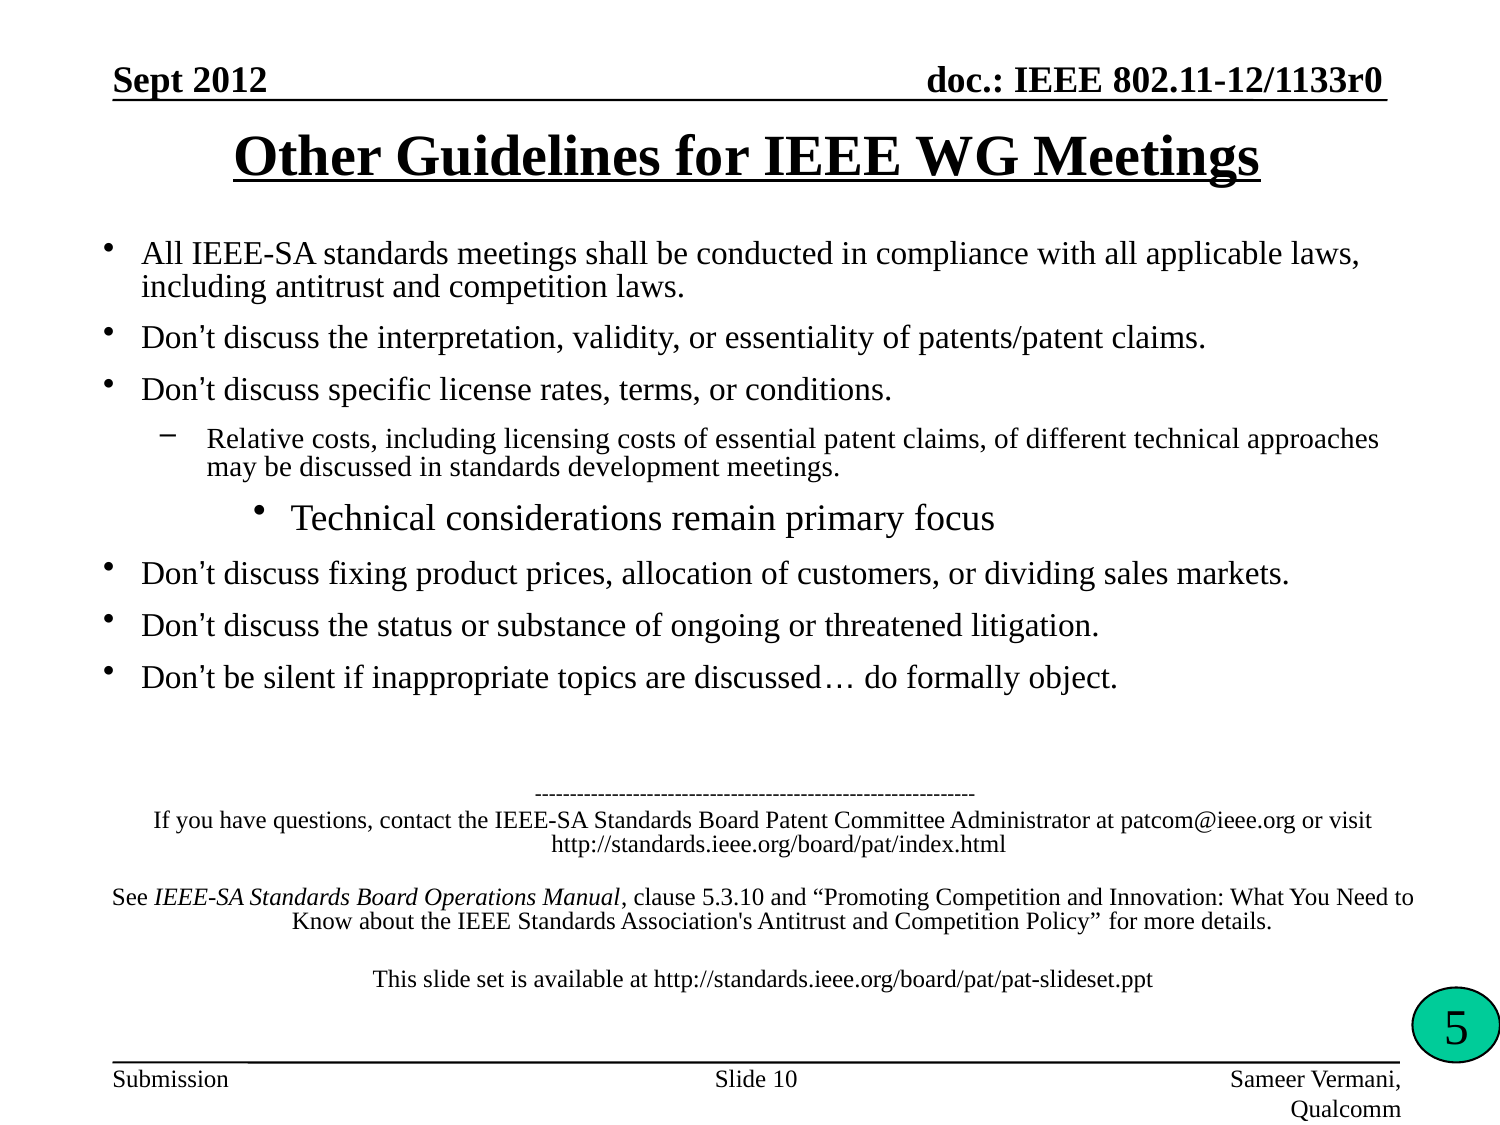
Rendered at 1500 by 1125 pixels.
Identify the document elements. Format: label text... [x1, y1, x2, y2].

slide_number Slide 10 [712, 1061, 800, 1093]
text_box 5 [1412, 987, 1500, 1063]
text_box [87, 37, 1438, 163]
footer Sameer Vermani, Qualcomm [1133, 1061, 1402, 1093]
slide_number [112, 54, 272, 101]
text_box All IEEE-SA standards meetings shall be conducted in compliance with all applicable laws, including antitrust and competition laws. Don’t discuss the interpretation, validity, or essentiality of patents/patent claims. Don’t discuss specific license rates, terms, or conditions. Relative costs, including licensing costs of essential patent claims, of different technical approaches may be discussed in standards development meetings. Technical considerations remain primary focus Don’t discuss fixing product prices, allocation of customers, or dividing sales markets. Don’t discuss the status or substance of ongoing or threatened litigation. Don’t be silent if inappropriate topics are discussed… do formally object. --------------------------------------------------------------- If you have questions, contact the IEEE-SA Standards Board Patent Committee Administrator at patcom@ieee.org or visit http://standards.ieee.org/board/pat/index.html See IEEE-SA Standards Board Operations Manual, clause 5.3.10 and “Promoting Competition and Innovation: What You Need to Know about the IEEE Standards Association's Antitrust and Competition Policy” for more details. This slide set is available at http://standards.ieee.org/board/pat/pat-slideset.ppt [88, 208, 1439, 1035]
title Other Guidelines for IEEE WG Meetings [52, 101, 1441, 202]
